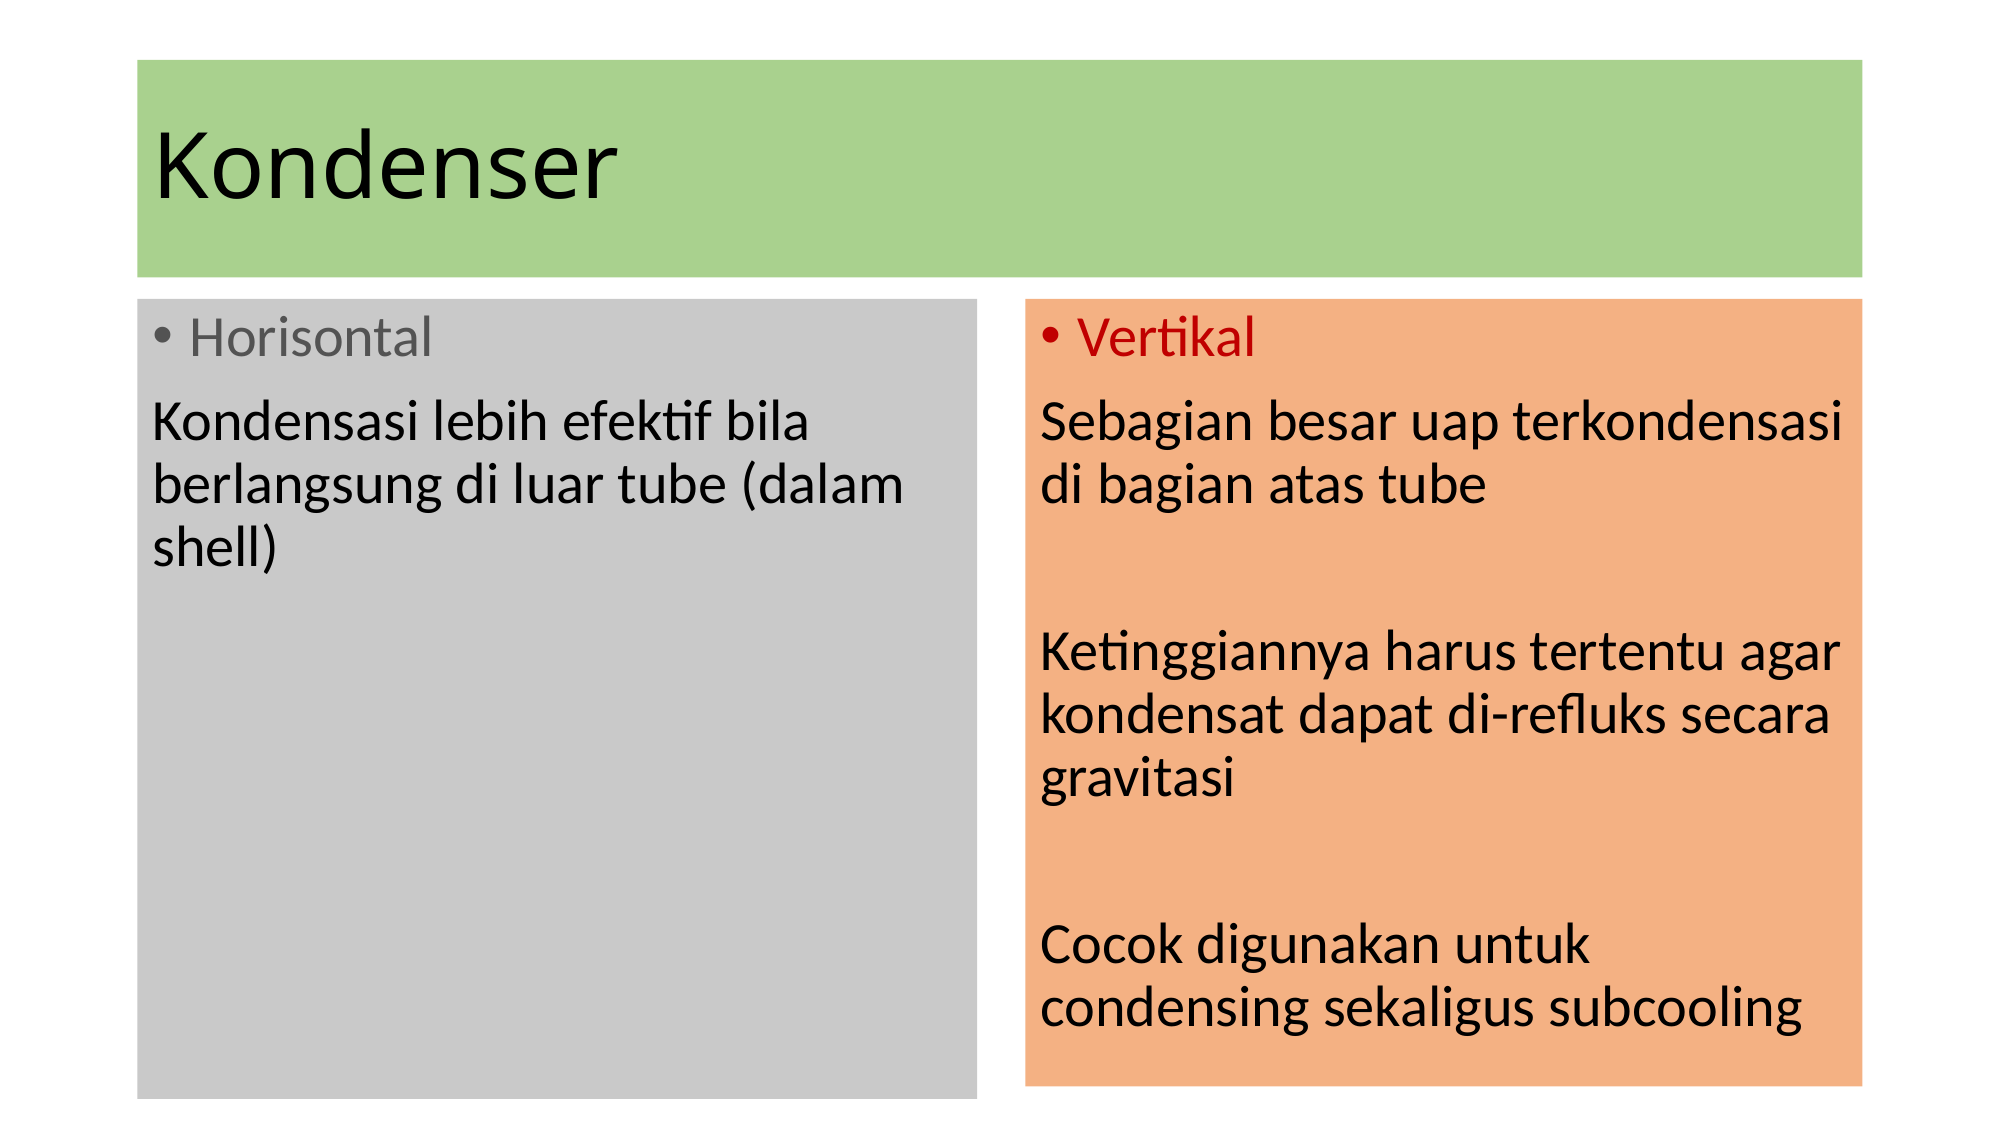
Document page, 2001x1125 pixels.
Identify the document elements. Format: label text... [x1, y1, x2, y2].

list Horisontal Kondensasi lebih efektif bila berlangsung di luar tube (dalam shell) [137, 298, 978, 1099]
list Vertikal Sebagian besar uap terkondensasi di bagian atas tube Ketinggiannya harus tertentu agar kondensat dapat di-refluks secara gravitasi Cocok digunakan untuk condensing sekaligus subcooling [1025, 298, 1863, 1087]
title Kondenser [137, 59, 1863, 278]
